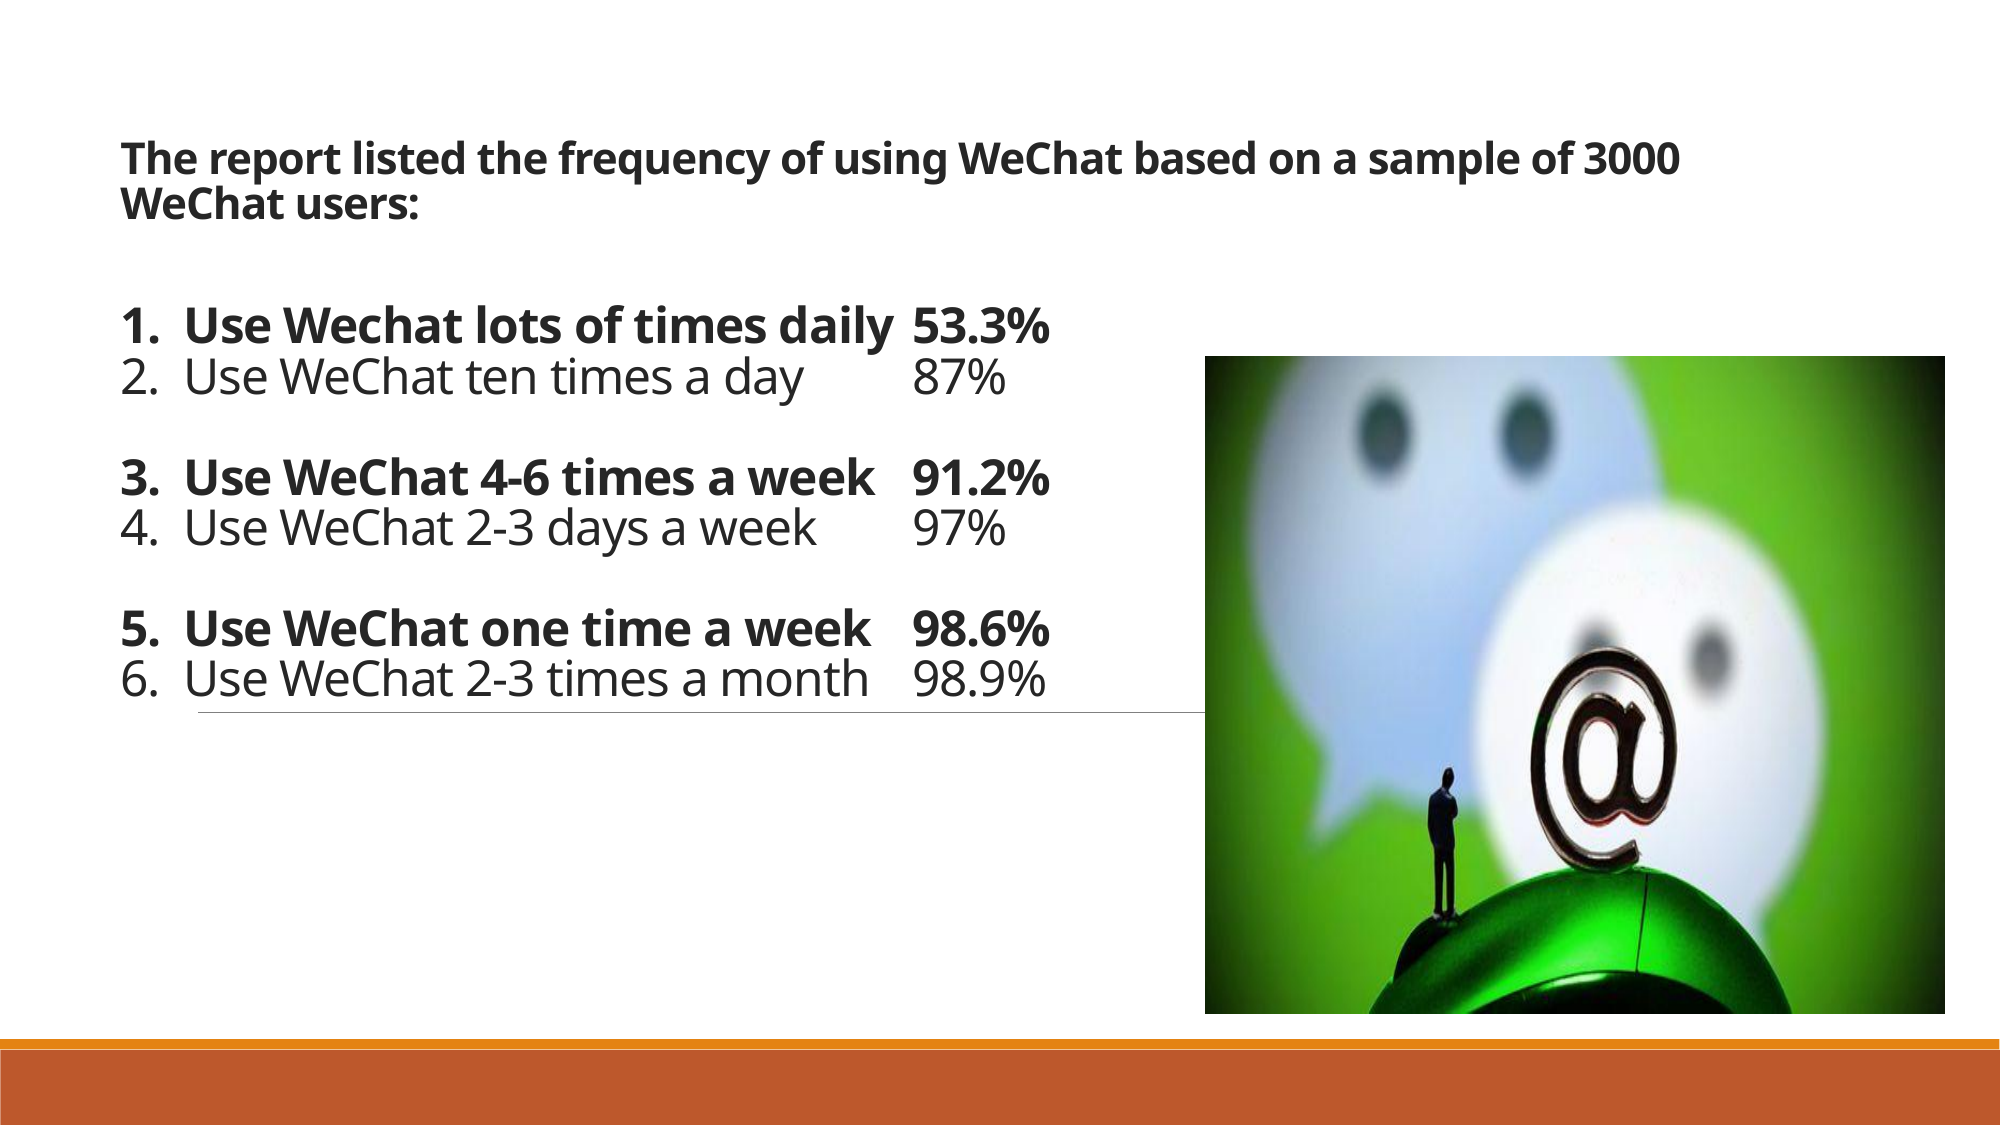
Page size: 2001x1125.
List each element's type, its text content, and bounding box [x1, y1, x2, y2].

title The report listed the frequency of using WeChat based on a sample of 3000 WeChat users: 1. Use Wechat lots of times daily 53.3% 2. Use WeChat ten times a day 87% 3. Use WeChat 4-6 times a week 91.2% 4. Use WeChat 2-3 days a week 97% 5. Use WeChat one time a week 98.6% 6. Use WeChat 2-3 times a month 98.9% [105, 124, 1875, 834]
picture [1204, 356, 1945, 1015]
